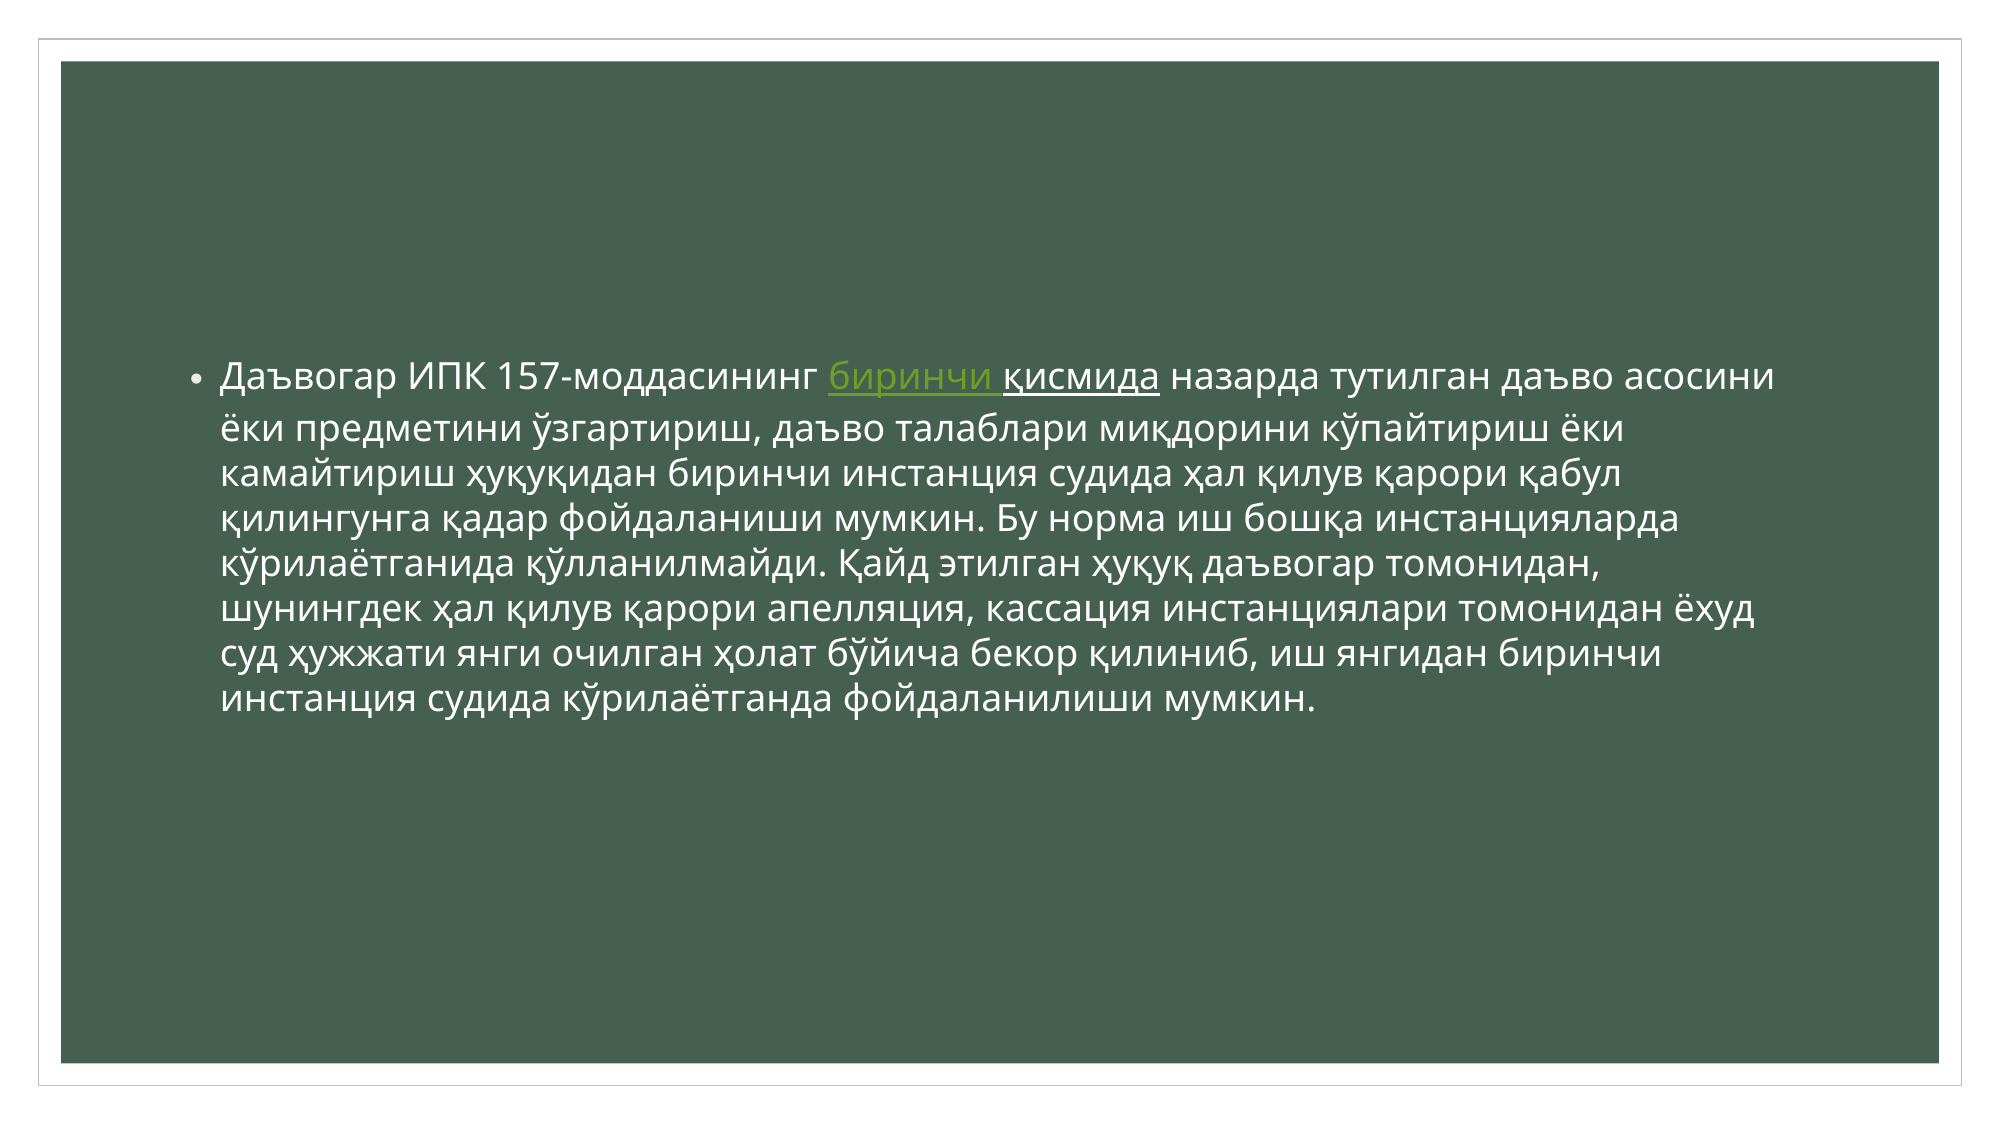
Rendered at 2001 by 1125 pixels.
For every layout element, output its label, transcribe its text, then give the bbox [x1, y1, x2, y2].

list Даъвогар ИПК 157-моддасининг биринчи қисмида назарда тутилган даъво асосини ёки предметини ўзгартириш, даъво талаблари миқдорини кўпайтириш ёки камайтириш ҳуқуқидан биринчи инстанция судида ҳал қилув қарори қабул қилингунга қадар фойдаланиши мумкин. Бу норма иш бошқа инстанцияларда кўрилаётганида қўлланилмайди. Қайд этилган ҳуқуқ даъвогар томонидан, шунингдек ҳал қилув қарори апелляция, кассация инстанциялари томонидан ёхуд суд ҳужжати янги очилган ҳолат бўйича бекор қилиниб, иш янгидан биринчи инстанция судида кўрилаётганда фойдаланилиши мумкин. [174, 345, 1825, 990]
